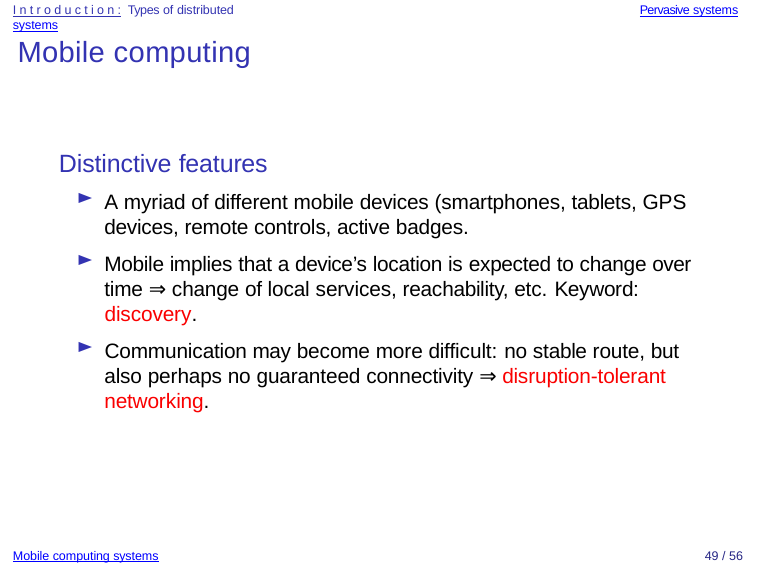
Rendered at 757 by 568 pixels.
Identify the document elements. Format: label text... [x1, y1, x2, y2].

text_box Mobile computing [15, 30, 254, 69]
text_box time ⇒ change of local services, reachability, etc. Keyword: [102, 273, 652, 285]
text_box also perhaps no guaranteed connectivity ⇒ disruption-tolerant networking. [102, 360, 678, 413]
text_box discovery. Communication may become more difficult: no stable route, but [70, 285, 692, 363]
text_box Pervasive systems [637, 0, 745, 18]
text_box Distinctive features A myriad of different mobile devices (smartphones, tablets, GPS devices, remote controls, active badges. Mobile implies that a device’s location is expected to change over [52, 131, 704, 276]
slide_number 49 / 56 [698, 546, 745, 568]
text_box Mobile computing systems [10, 546, 162, 563]
text_box Introduction: Types of distributed systems [10, 0, 247, 33]
